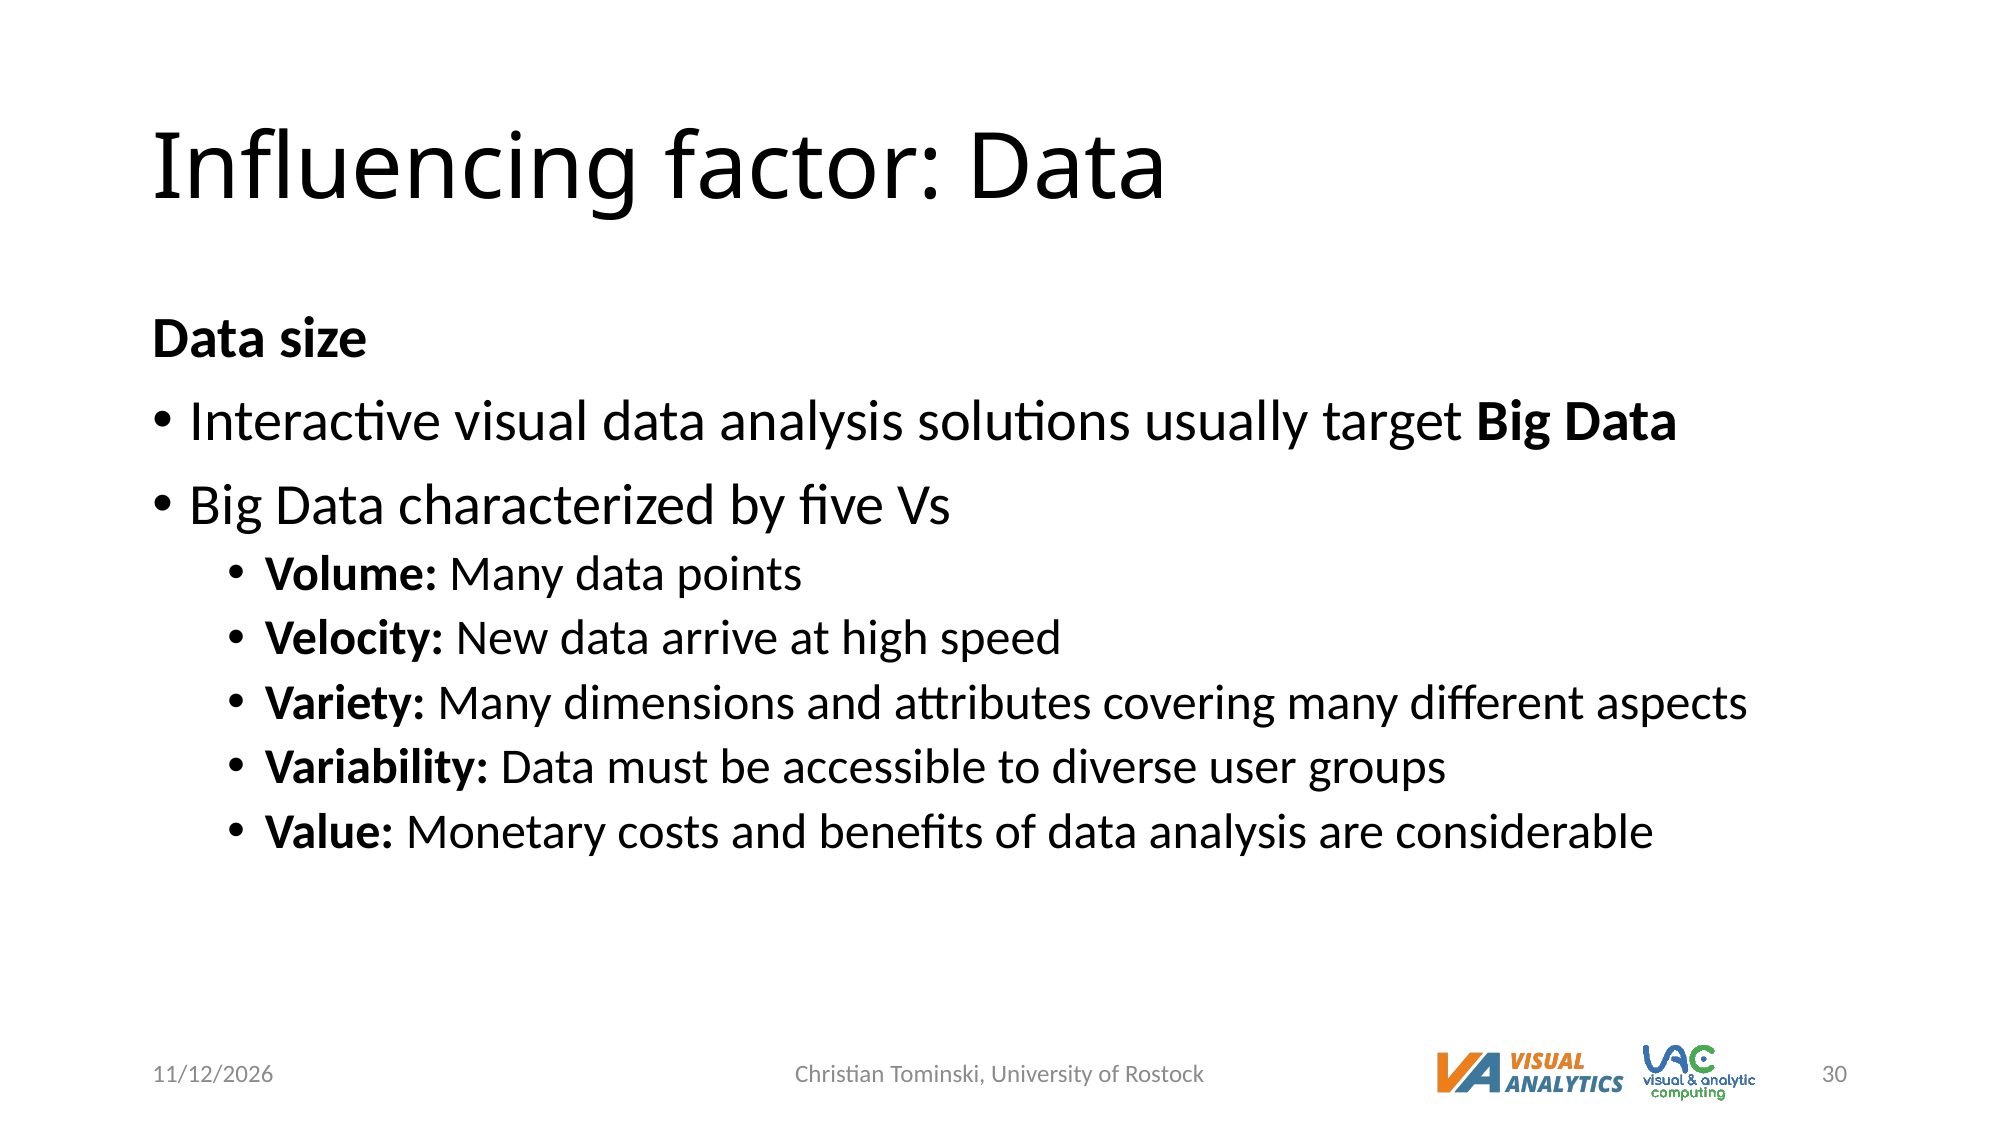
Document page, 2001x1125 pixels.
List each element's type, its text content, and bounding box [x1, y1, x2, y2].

title Influencing factor: Data [137, 59, 1863, 278]
slide_number 30 [1412, 1042, 1863, 1103]
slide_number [137, 1042, 588, 1103]
list Data size Interactive visual data analysis solutions usually target Big Data Big Data characterized by five Vs Volume: Many data points Velocity: New data arrive at high speed Variety: Many dimensions and attributes covering many different aspects Variability: Data must be accessible to diverse user groups Value: Monetary costs and benefits of data analysis are considerable [137, 299, 1808, 1014]
footer Christian Tominski, University of Rostock [662, 1042, 1338, 1103]
